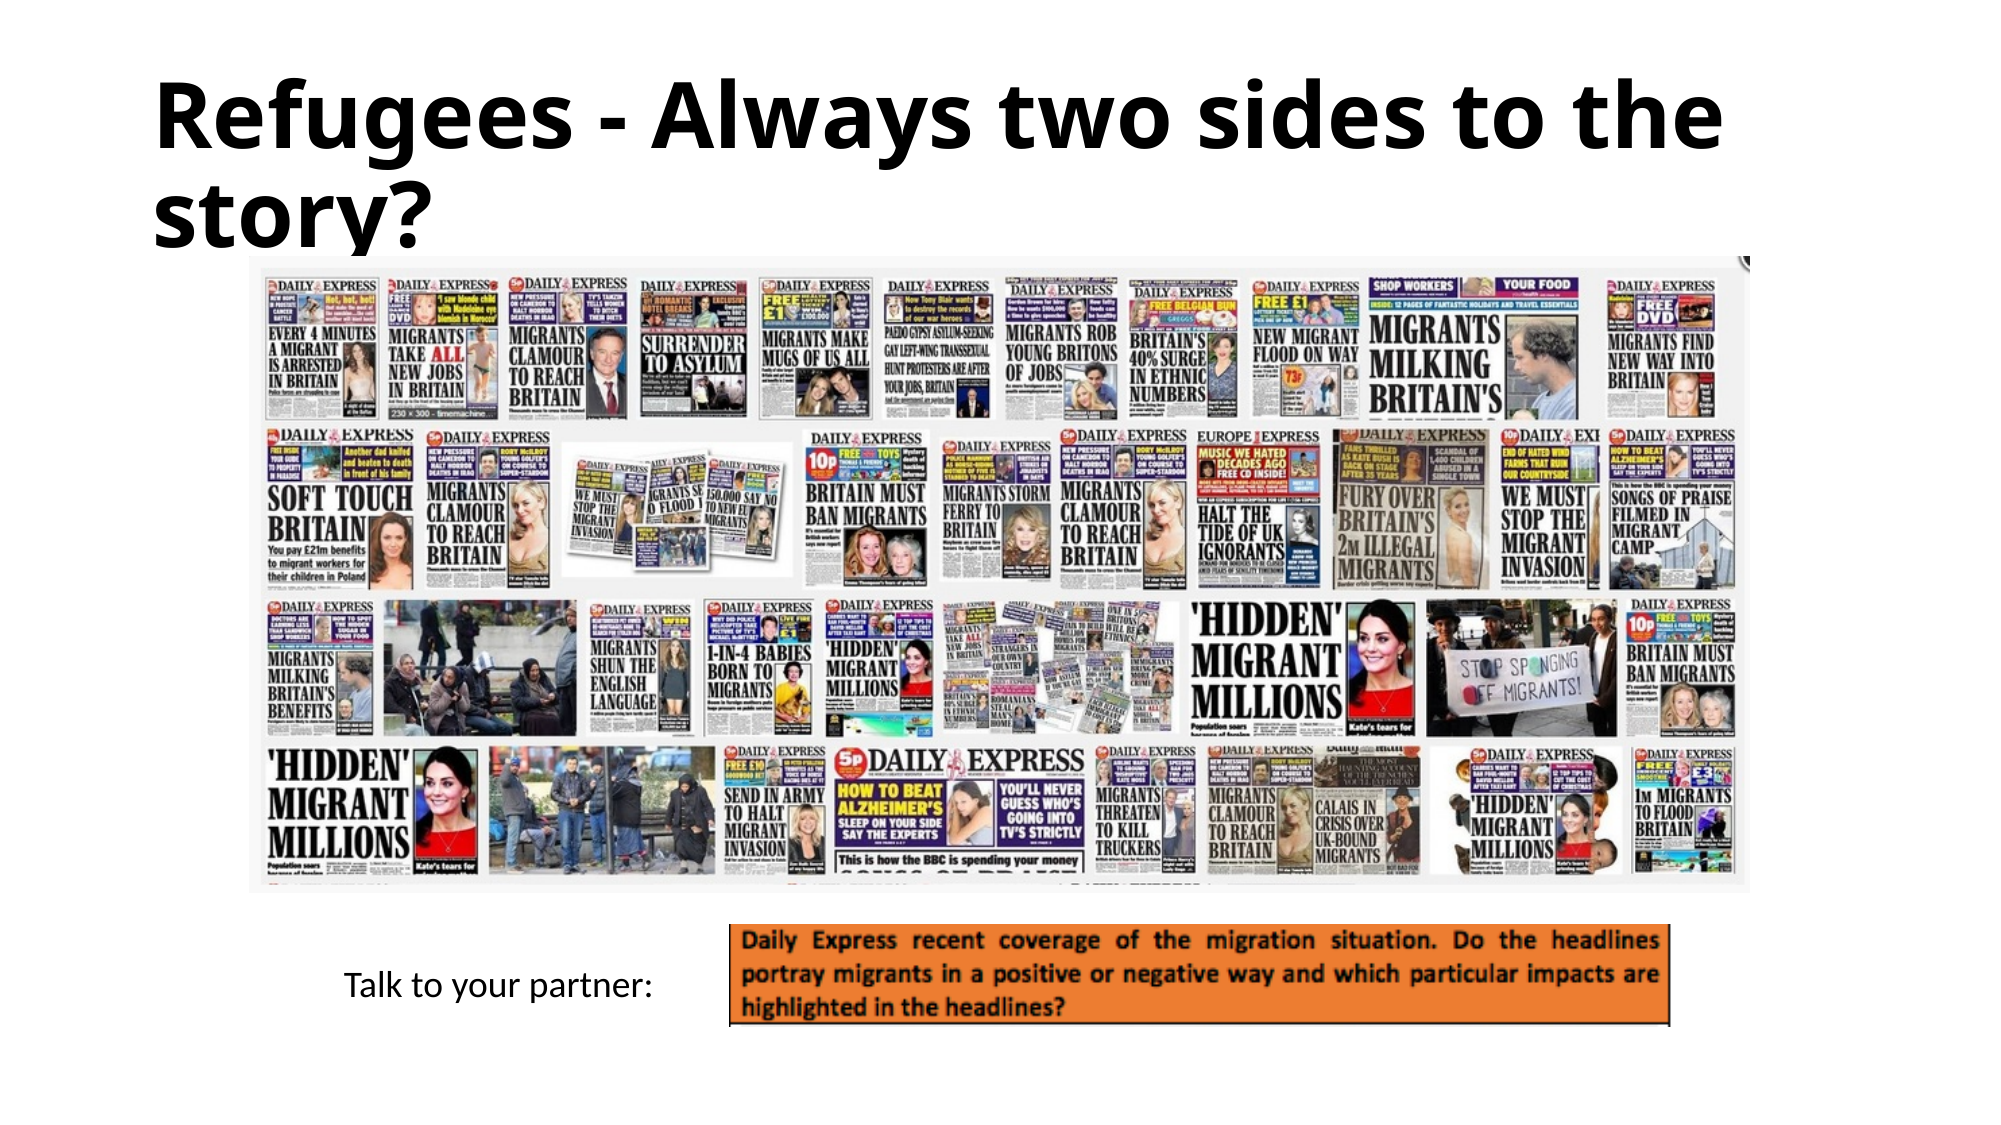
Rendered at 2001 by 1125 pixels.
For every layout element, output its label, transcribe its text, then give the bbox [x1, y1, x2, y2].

picture [729, 924, 1675, 1028]
title Refugees - Always two sides to the story? [137, 59, 1863, 278]
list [249, 256, 1750, 893]
text_box Talk to your partner: [329, 952, 729, 1013]
